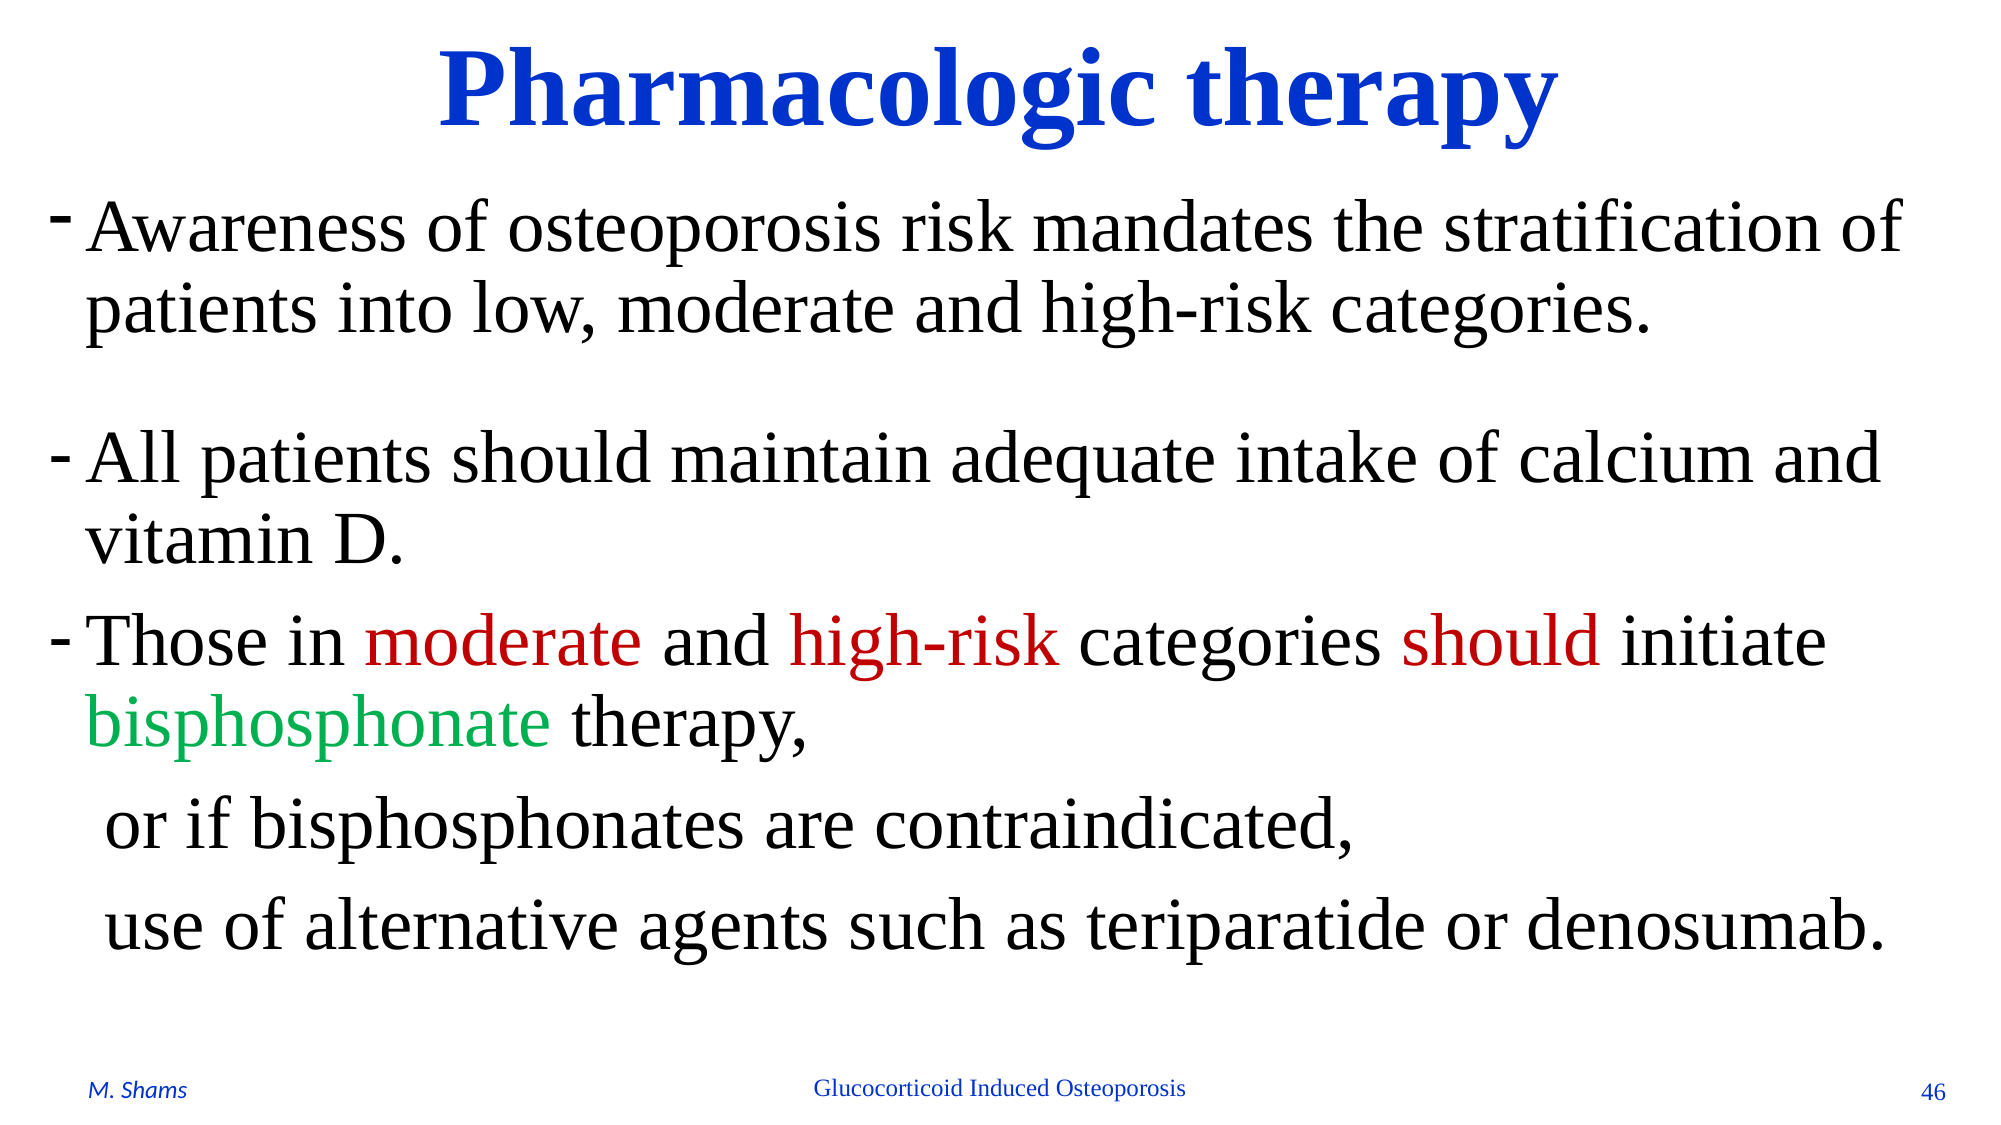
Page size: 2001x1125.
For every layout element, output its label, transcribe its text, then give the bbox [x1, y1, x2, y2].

slide_number 46 [1828, 1065, 1961, 1115]
title Pharmacologic therapy [137, 11, 1863, 168]
list Awareness of osteoporosis risk mandates the stratification of patients into low, moderate and high-risk categories. All patients should maintain adequate intake of calcium and vitamin D. Those in moderate and high-risk categories should initiate bisphosphonate therapy, or if bisphosphonates are contraindicated, use of alternative agents such as teriparatide or denosumab. [33, 179, 1961, 1036]
footer Glucocorticoid Induced Osteoporosis [662, 1056, 1338, 1117]
slide_number M. Shams [72, 1059, 292, 1119]
